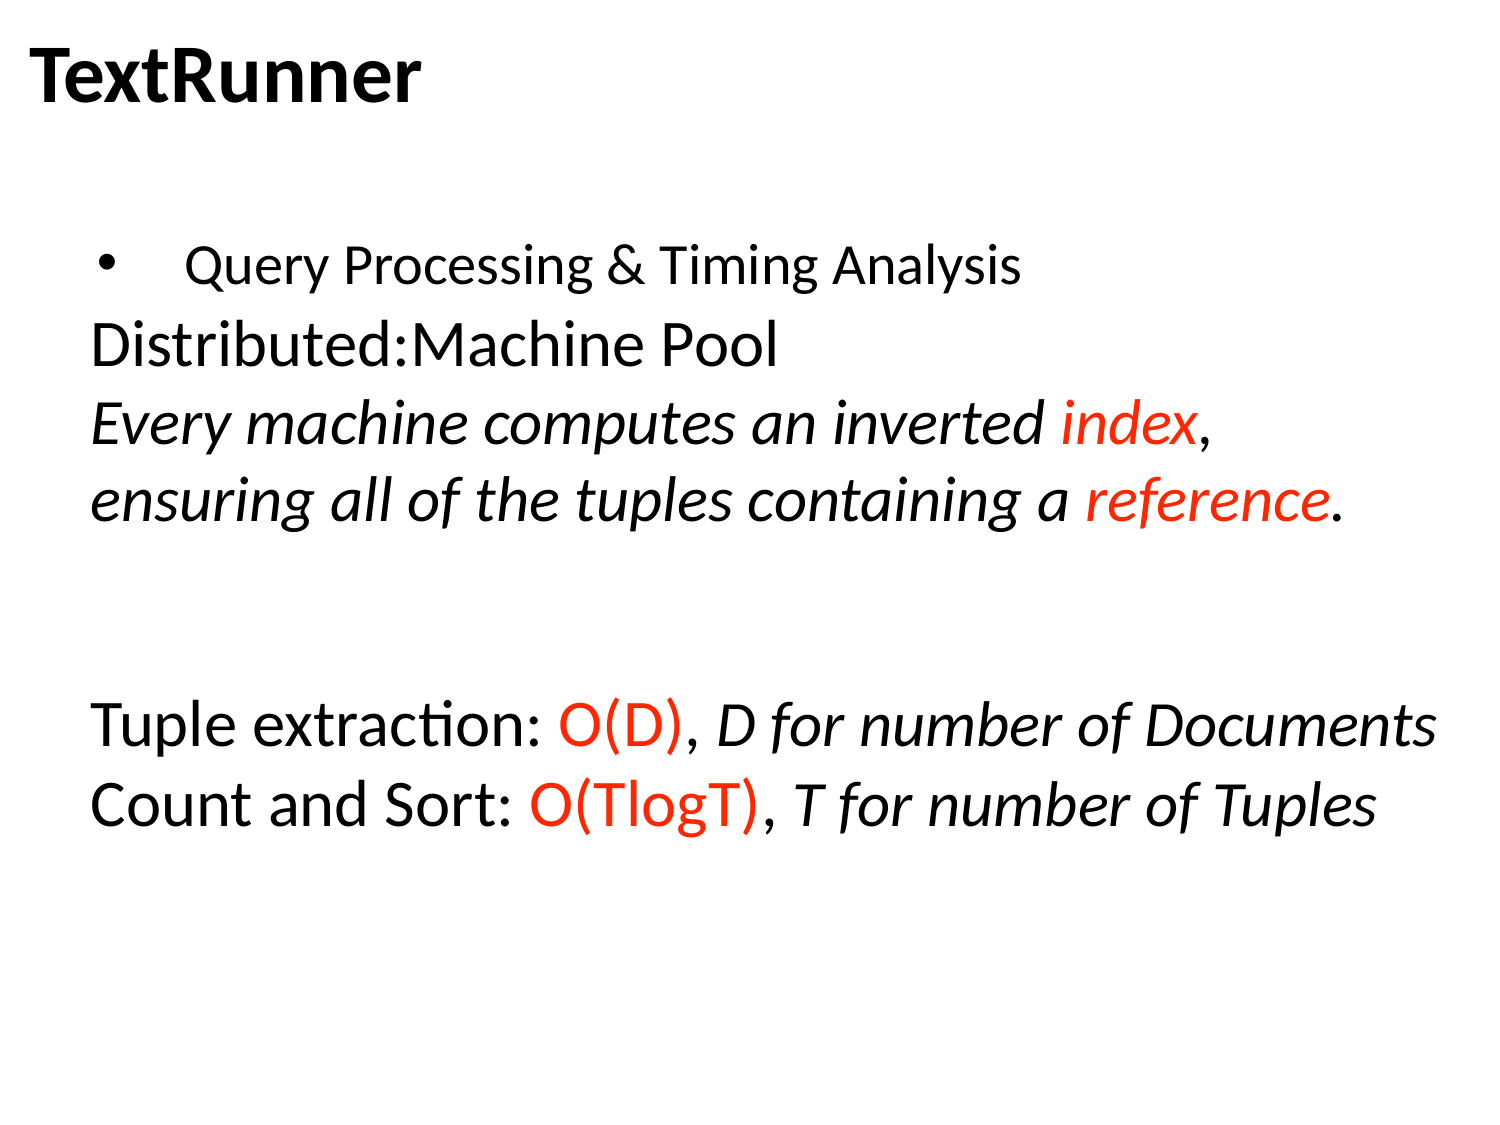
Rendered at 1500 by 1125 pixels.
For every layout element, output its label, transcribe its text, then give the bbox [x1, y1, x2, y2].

text_box TextRunner [29, 19, 573, 120]
text_box Query Processing & Timing Analysis [89, 184, 1031, 304]
text_box Tuple extraction: O(D), D for number of Documents Count and Sort: O(TlogT), T for number of Tuples [90, 679, 1441, 840]
text_box Distributed:Machine Pool Every machine computes an inverted index, ensuring all of the tuples containing a reference. [90, 299, 1441, 535]
